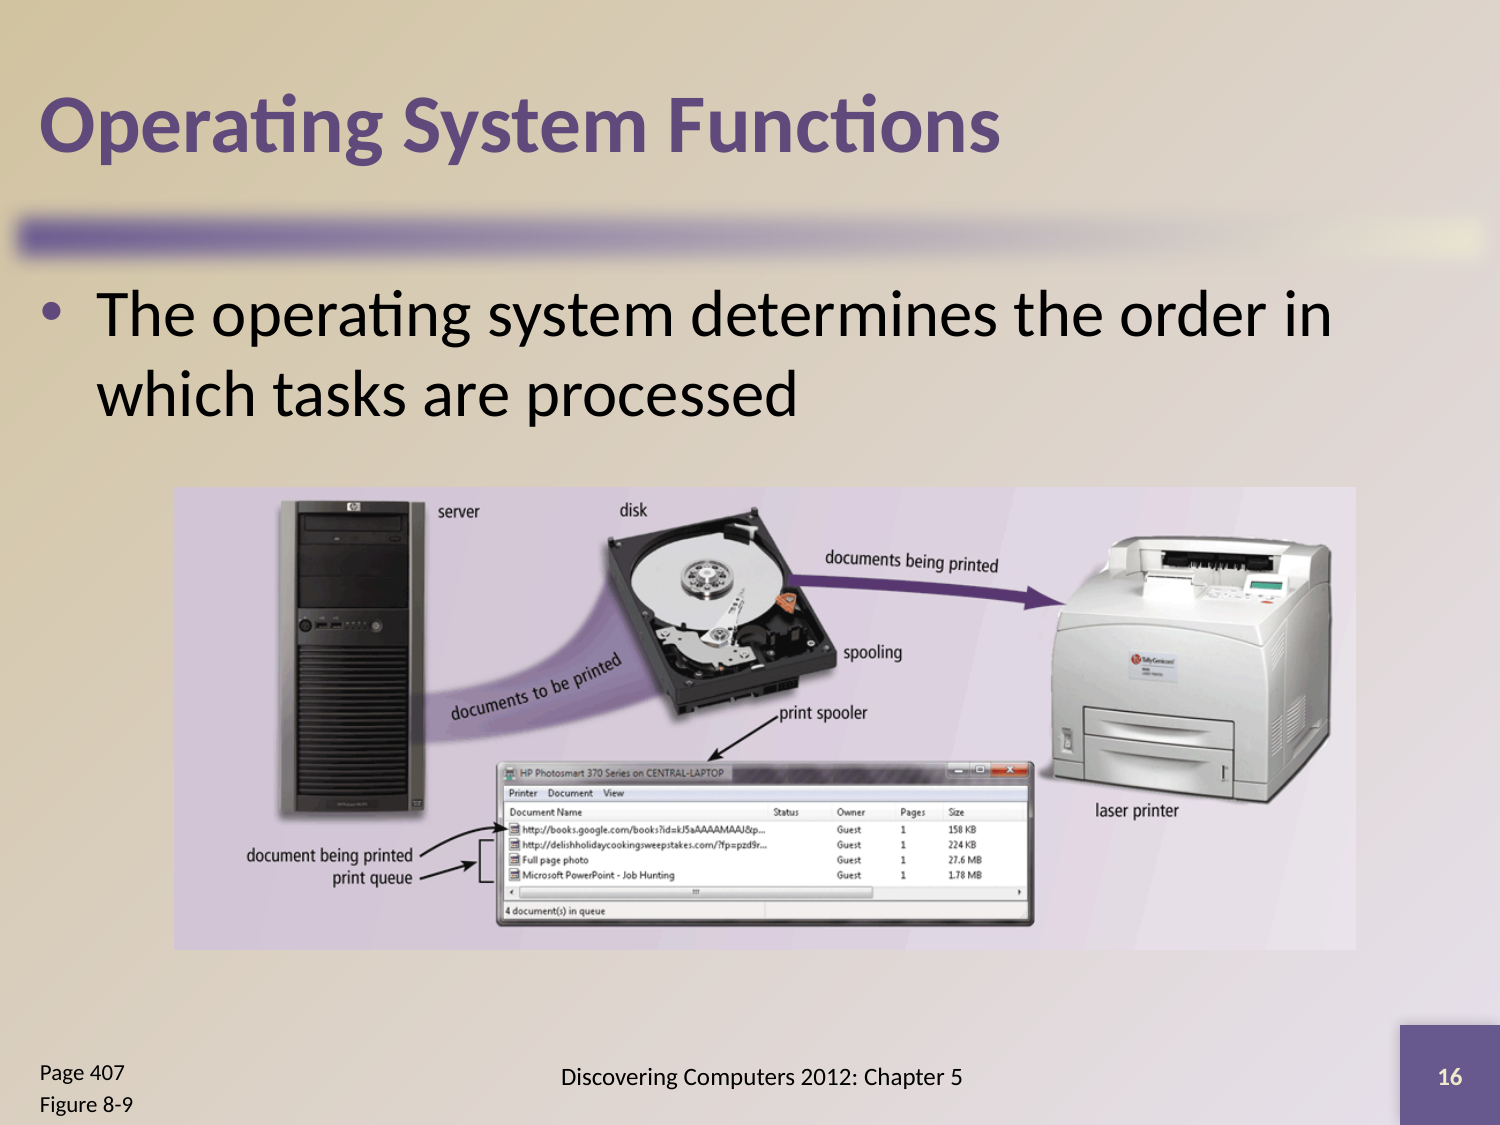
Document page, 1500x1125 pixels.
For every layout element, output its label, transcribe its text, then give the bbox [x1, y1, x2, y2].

list Page 407 Figure 8-9 [24, 1050, 300, 1125]
slide_number 16 [1400, 1025, 1500, 1125]
footer Discovering Computers 2012: Chapter 5 [450, 1037, 1075, 1113]
title Operating System Functions [24, 24, 1475, 213]
list The operating system determines the order in which tasks are processed [24, 262, 1475, 1025]
picture [174, 487, 1357, 951]
